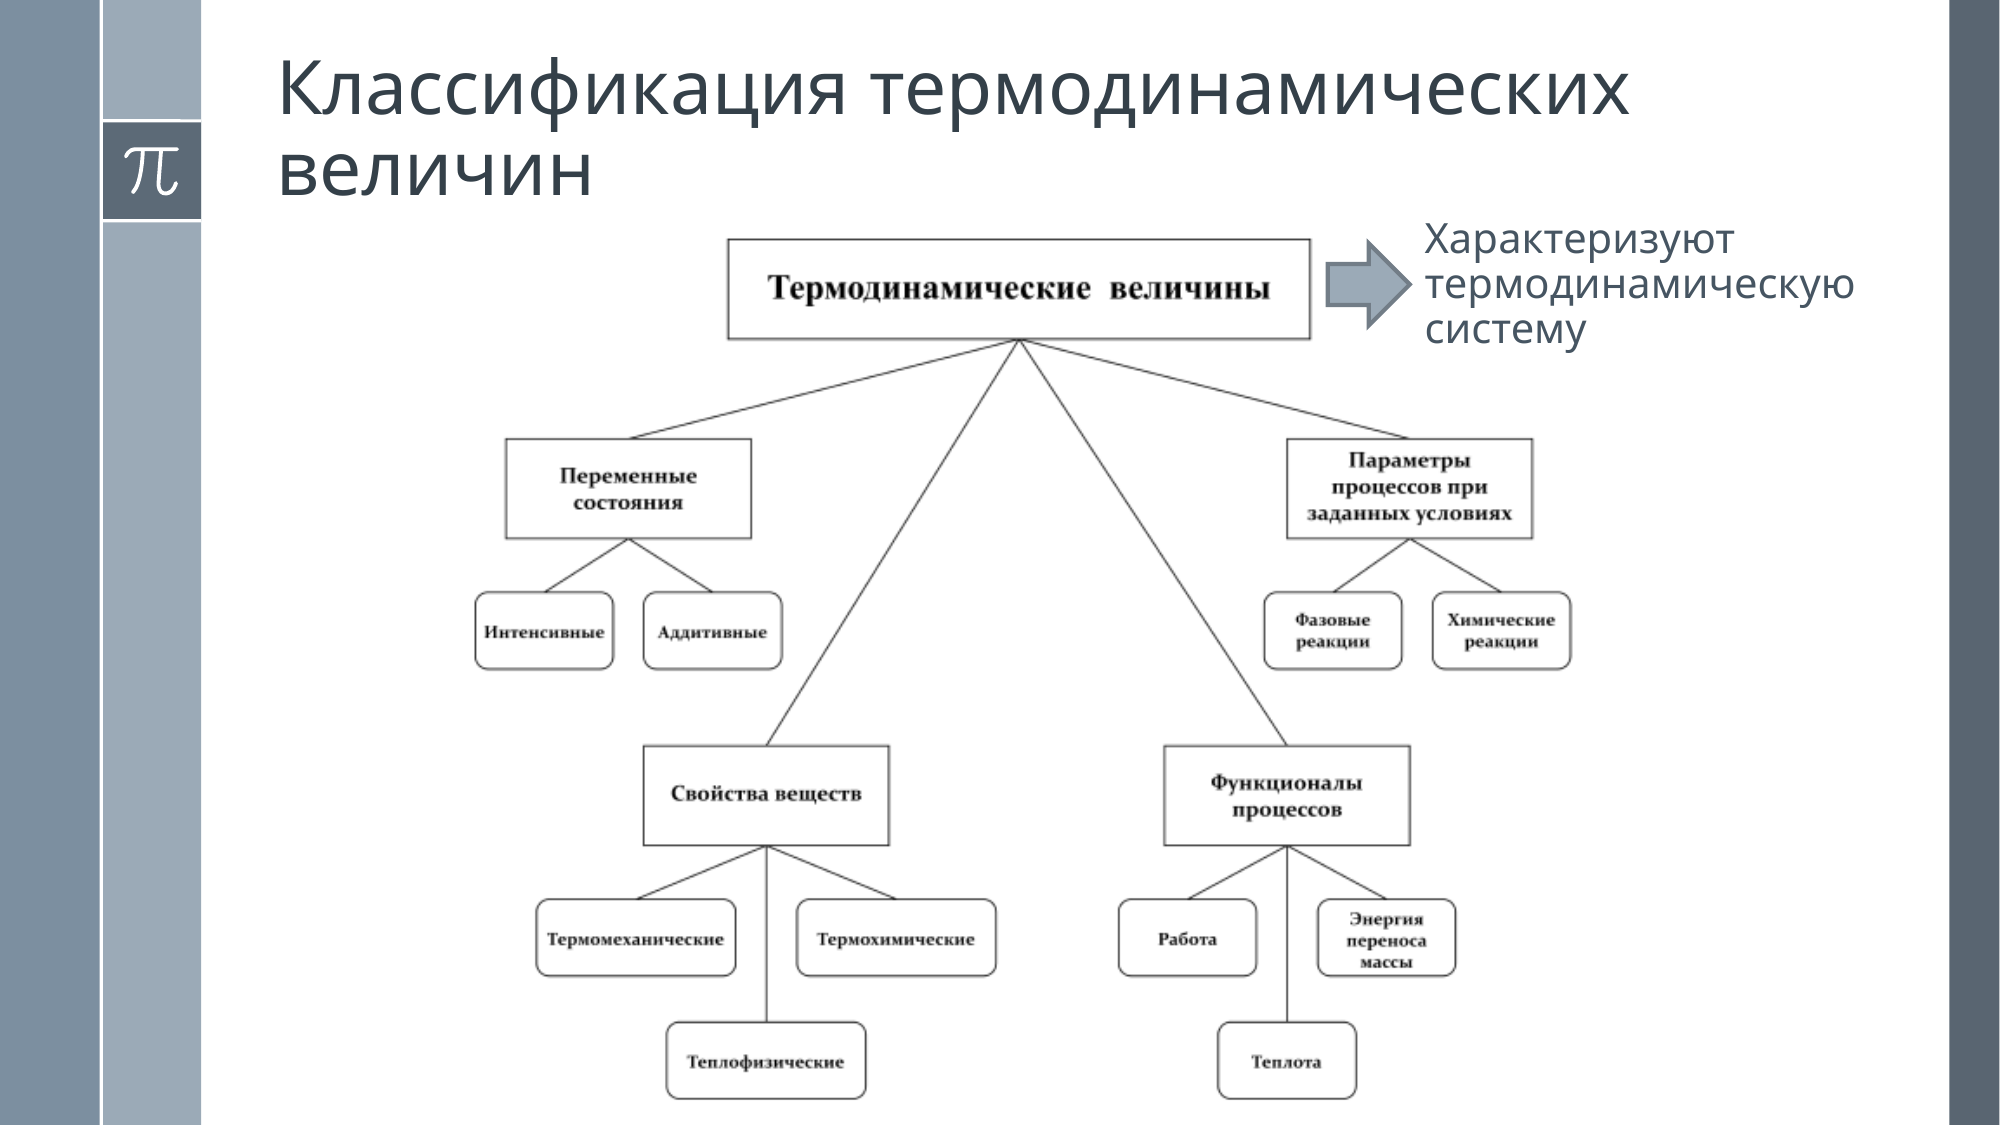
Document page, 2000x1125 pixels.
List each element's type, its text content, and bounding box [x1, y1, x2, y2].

text_box Характеризуют термодинамическую систему [1409, 210, 1902, 360]
picture [467, 232, 1579, 1107]
text_box Классификация термодинамических величин [261, 29, 1867, 233]
